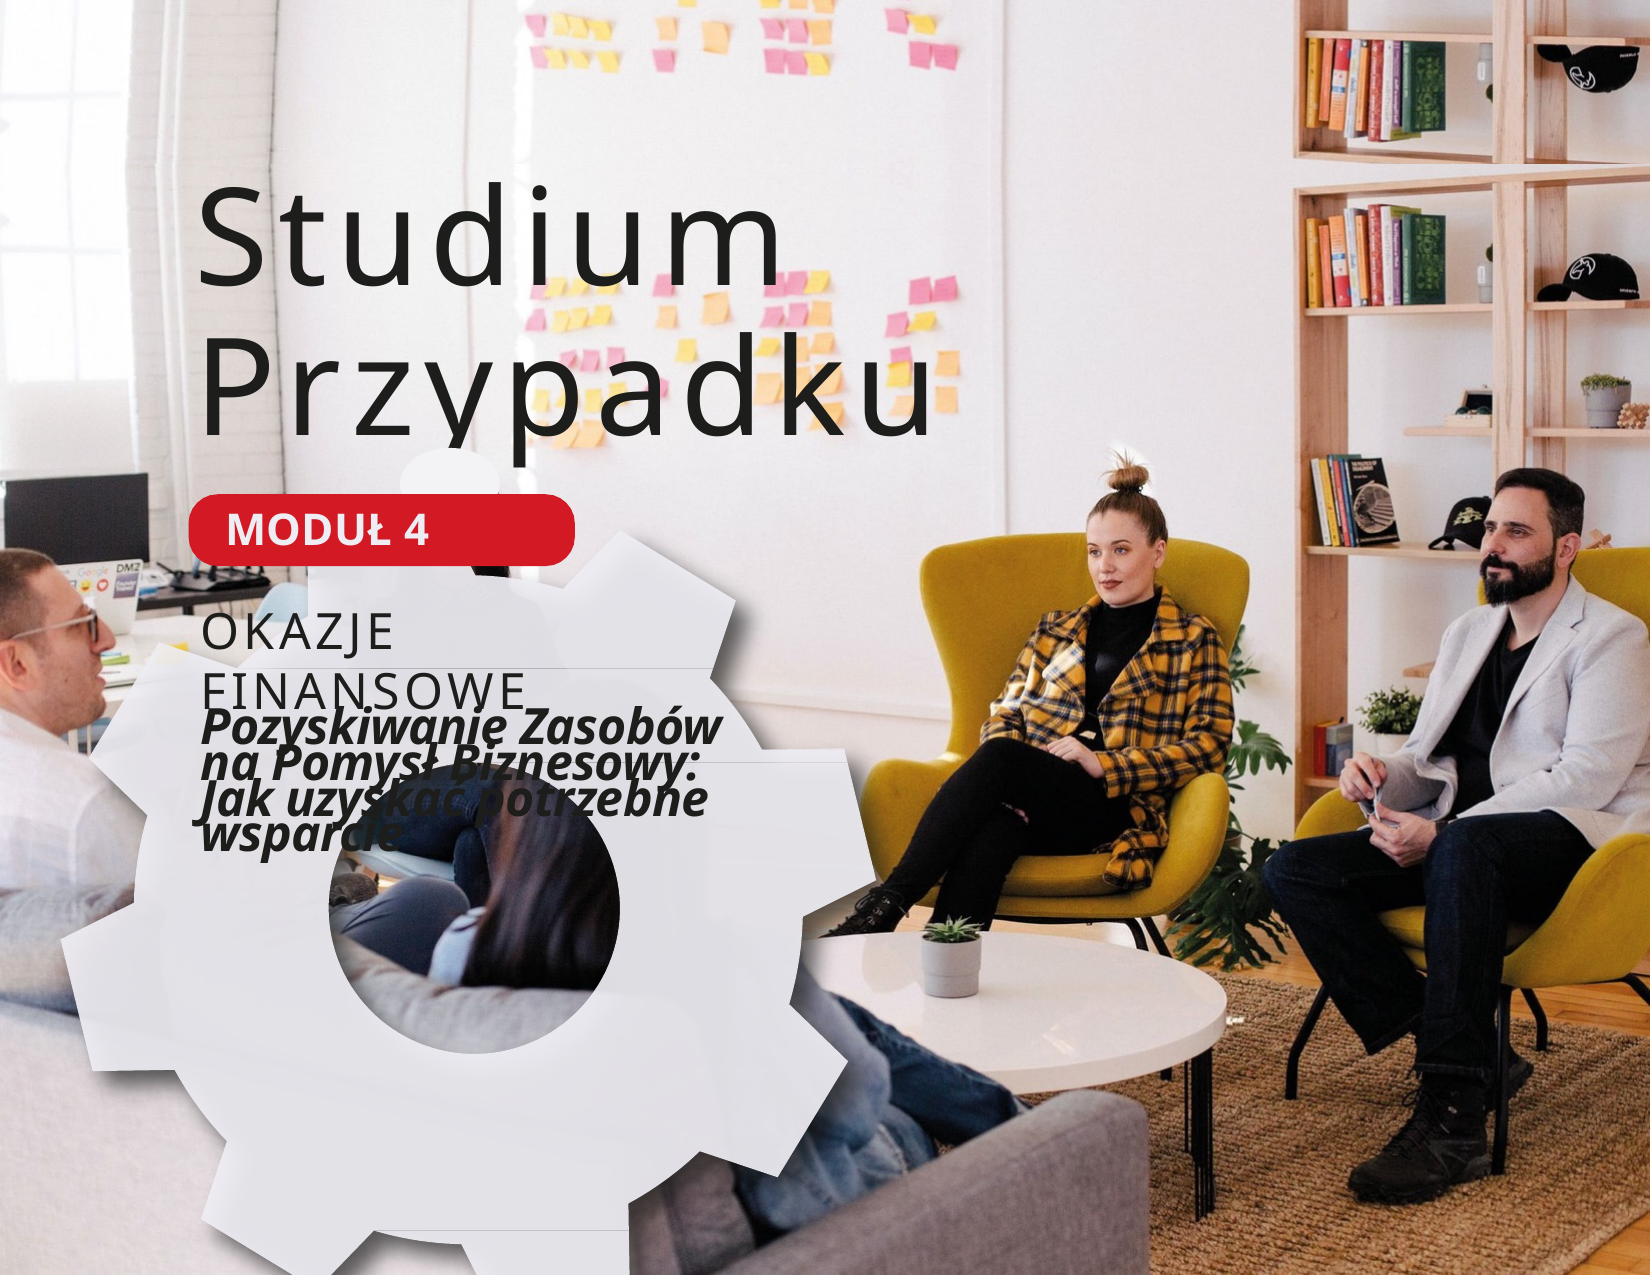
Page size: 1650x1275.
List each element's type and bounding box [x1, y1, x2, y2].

text_box [0, 0, 1650, 1275]
text_box [43, 447, 923, 1275]
